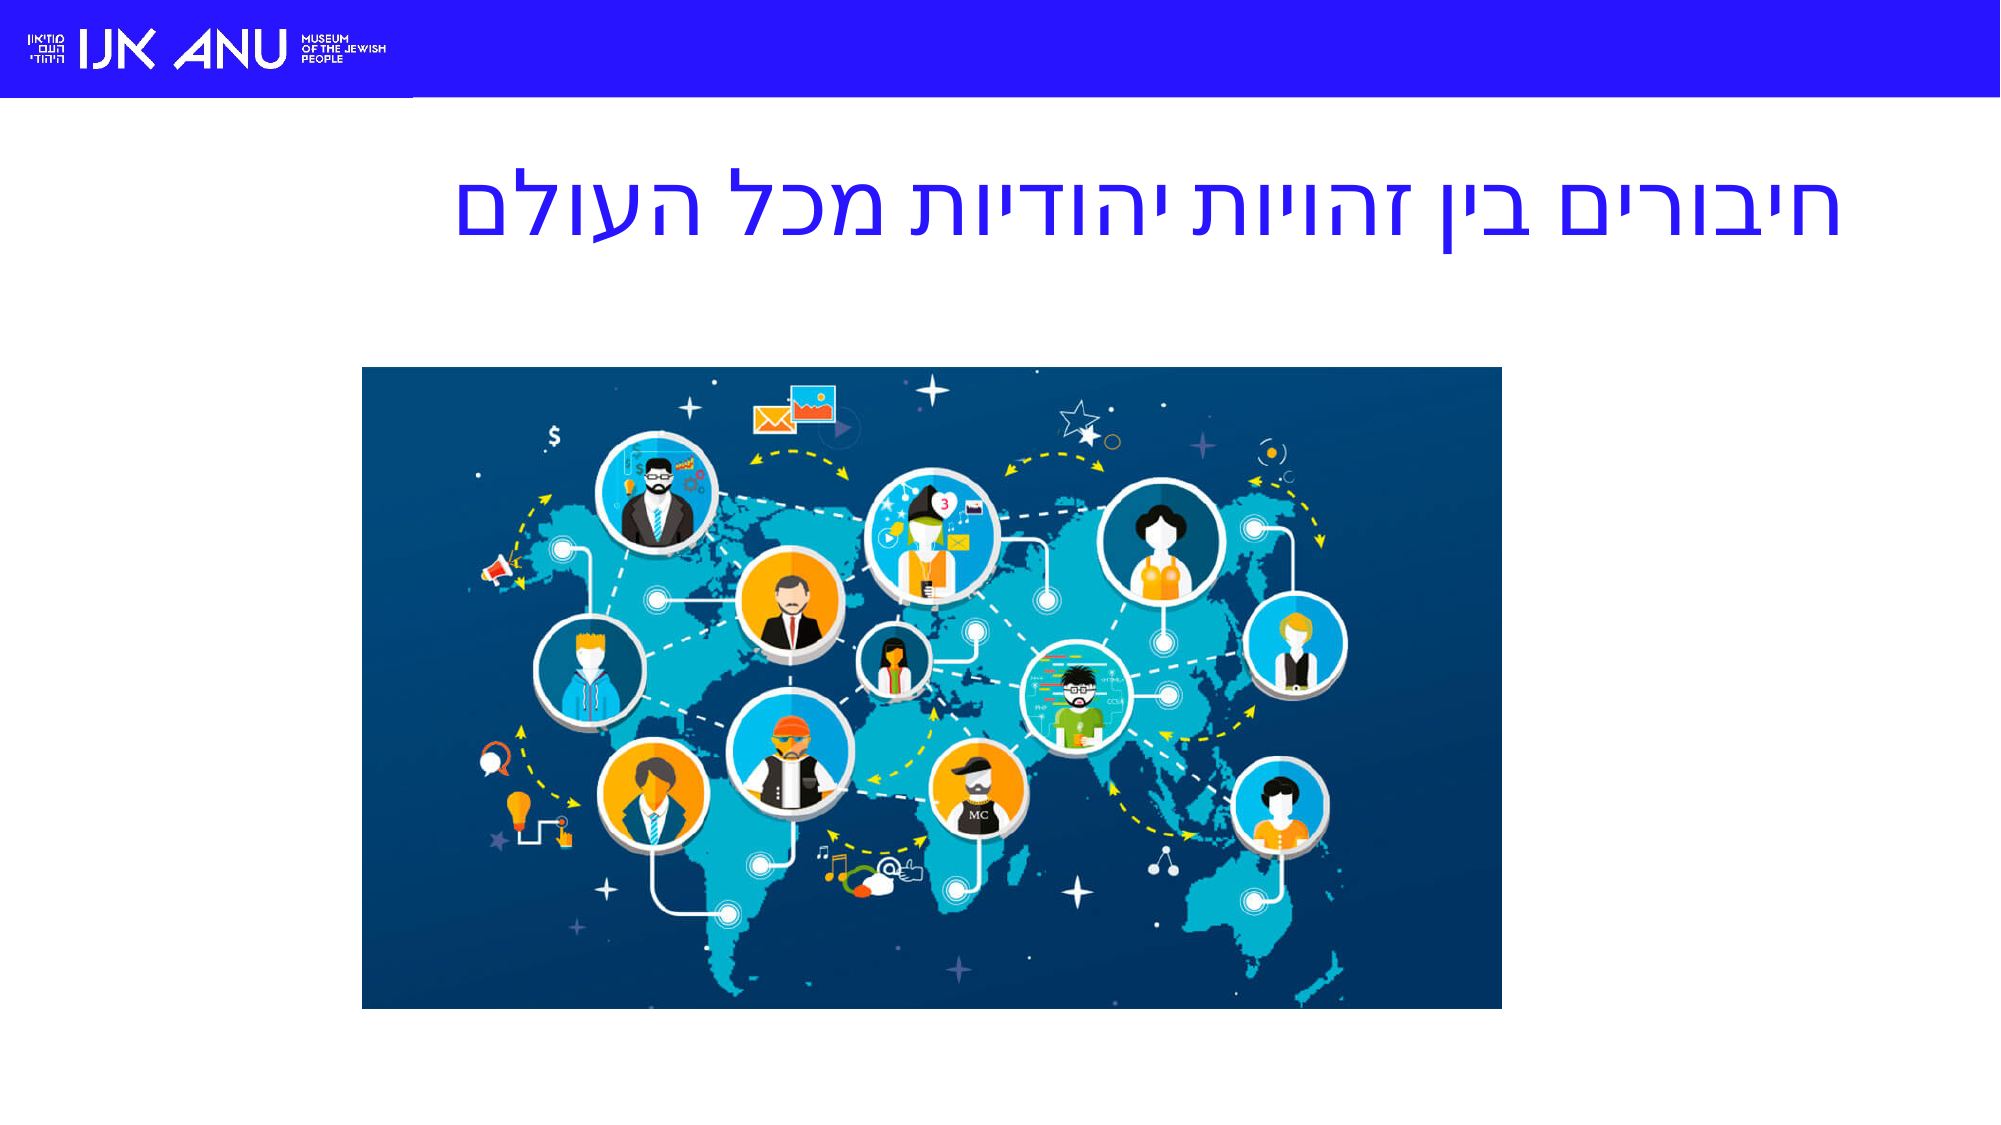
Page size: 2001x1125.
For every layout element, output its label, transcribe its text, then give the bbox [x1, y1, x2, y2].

picture [0, 0, 413, 98]
title חיבורים בין זהויות יהודיות מכל העולם [137, 97, 1863, 315]
picture [1311, 982, 1320, 991]
picture [1328, 969, 1335, 980]
picture [1297, 991, 1309, 999]
picture [362, 367, 1503, 1009]
